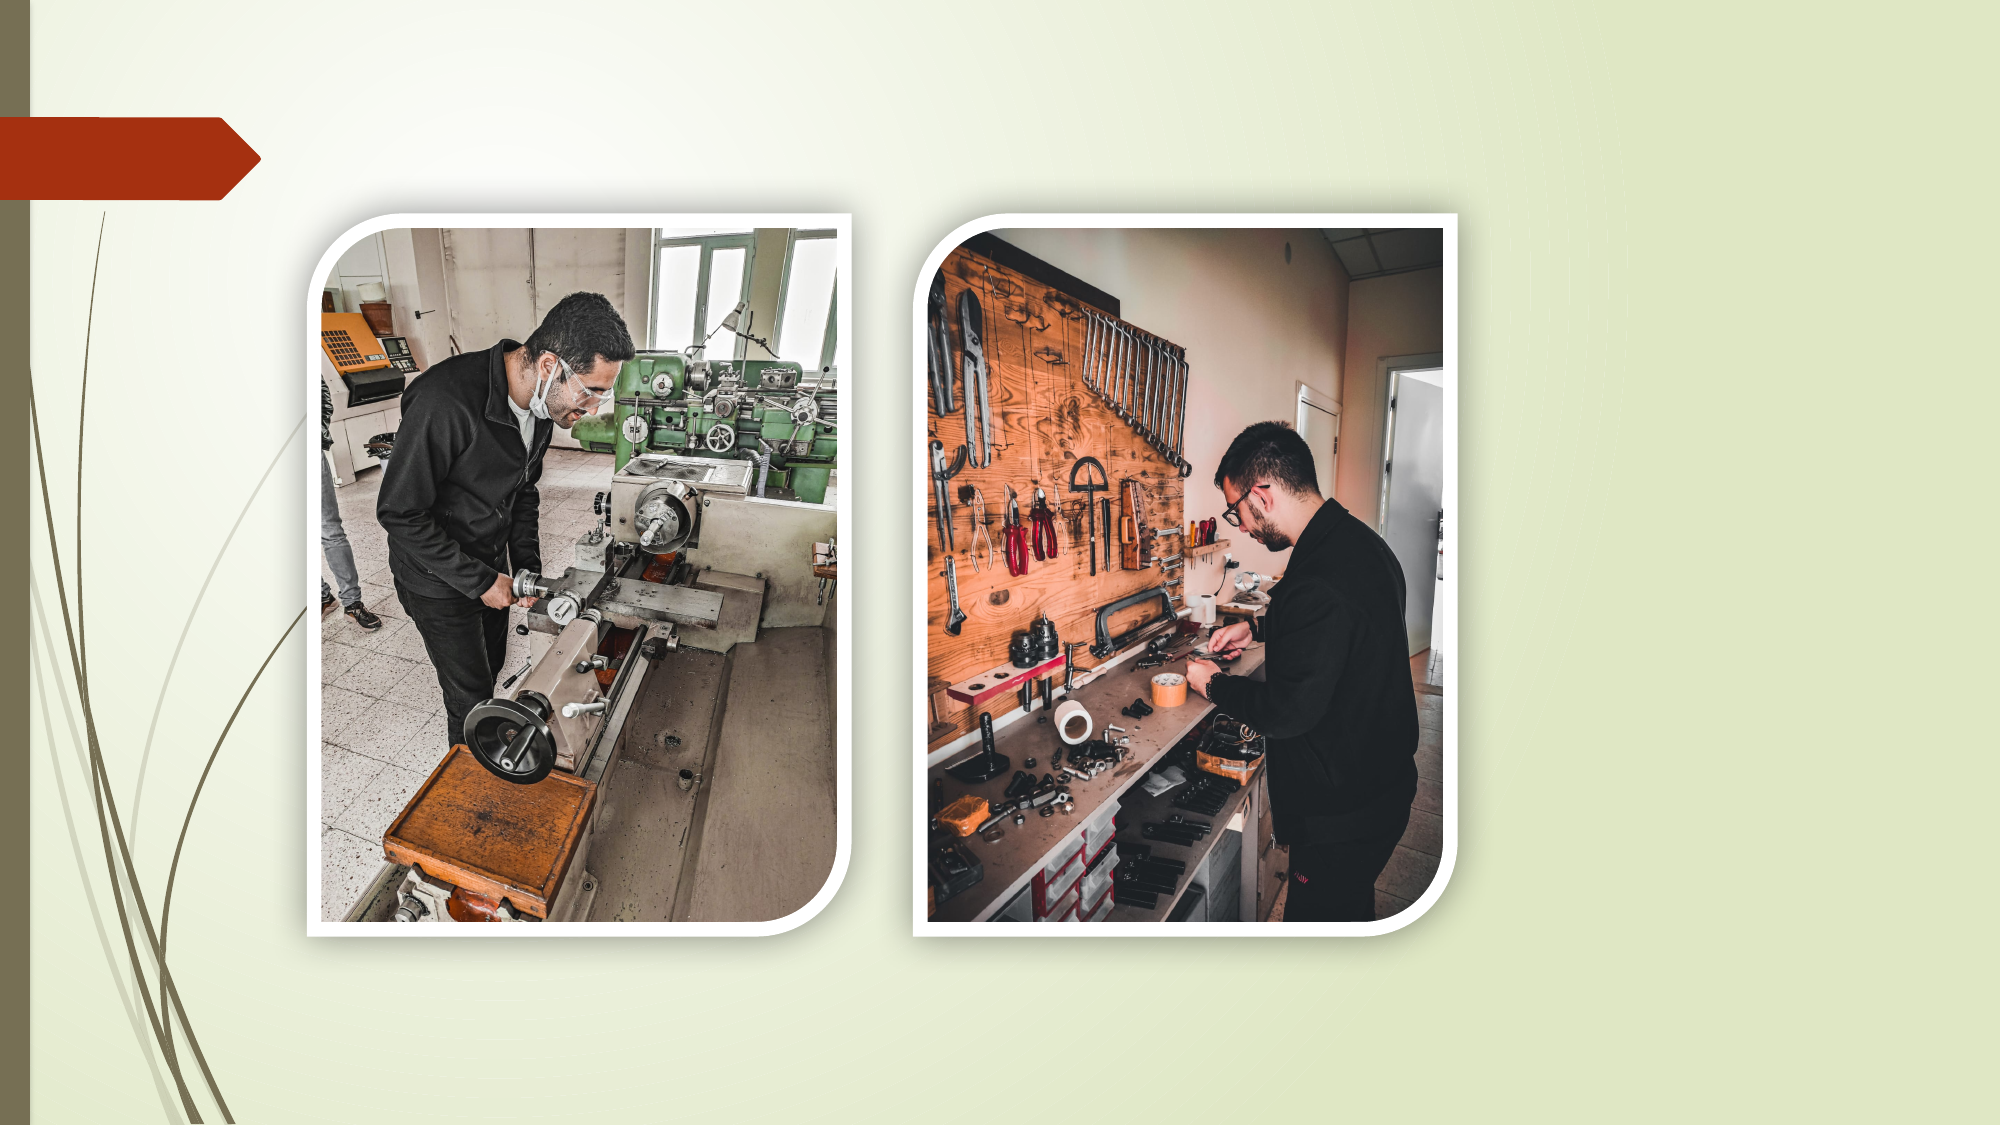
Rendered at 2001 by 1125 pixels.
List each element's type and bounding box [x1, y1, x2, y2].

picture [919, 220, 1451, 930]
picture [313, 220, 845, 930]
